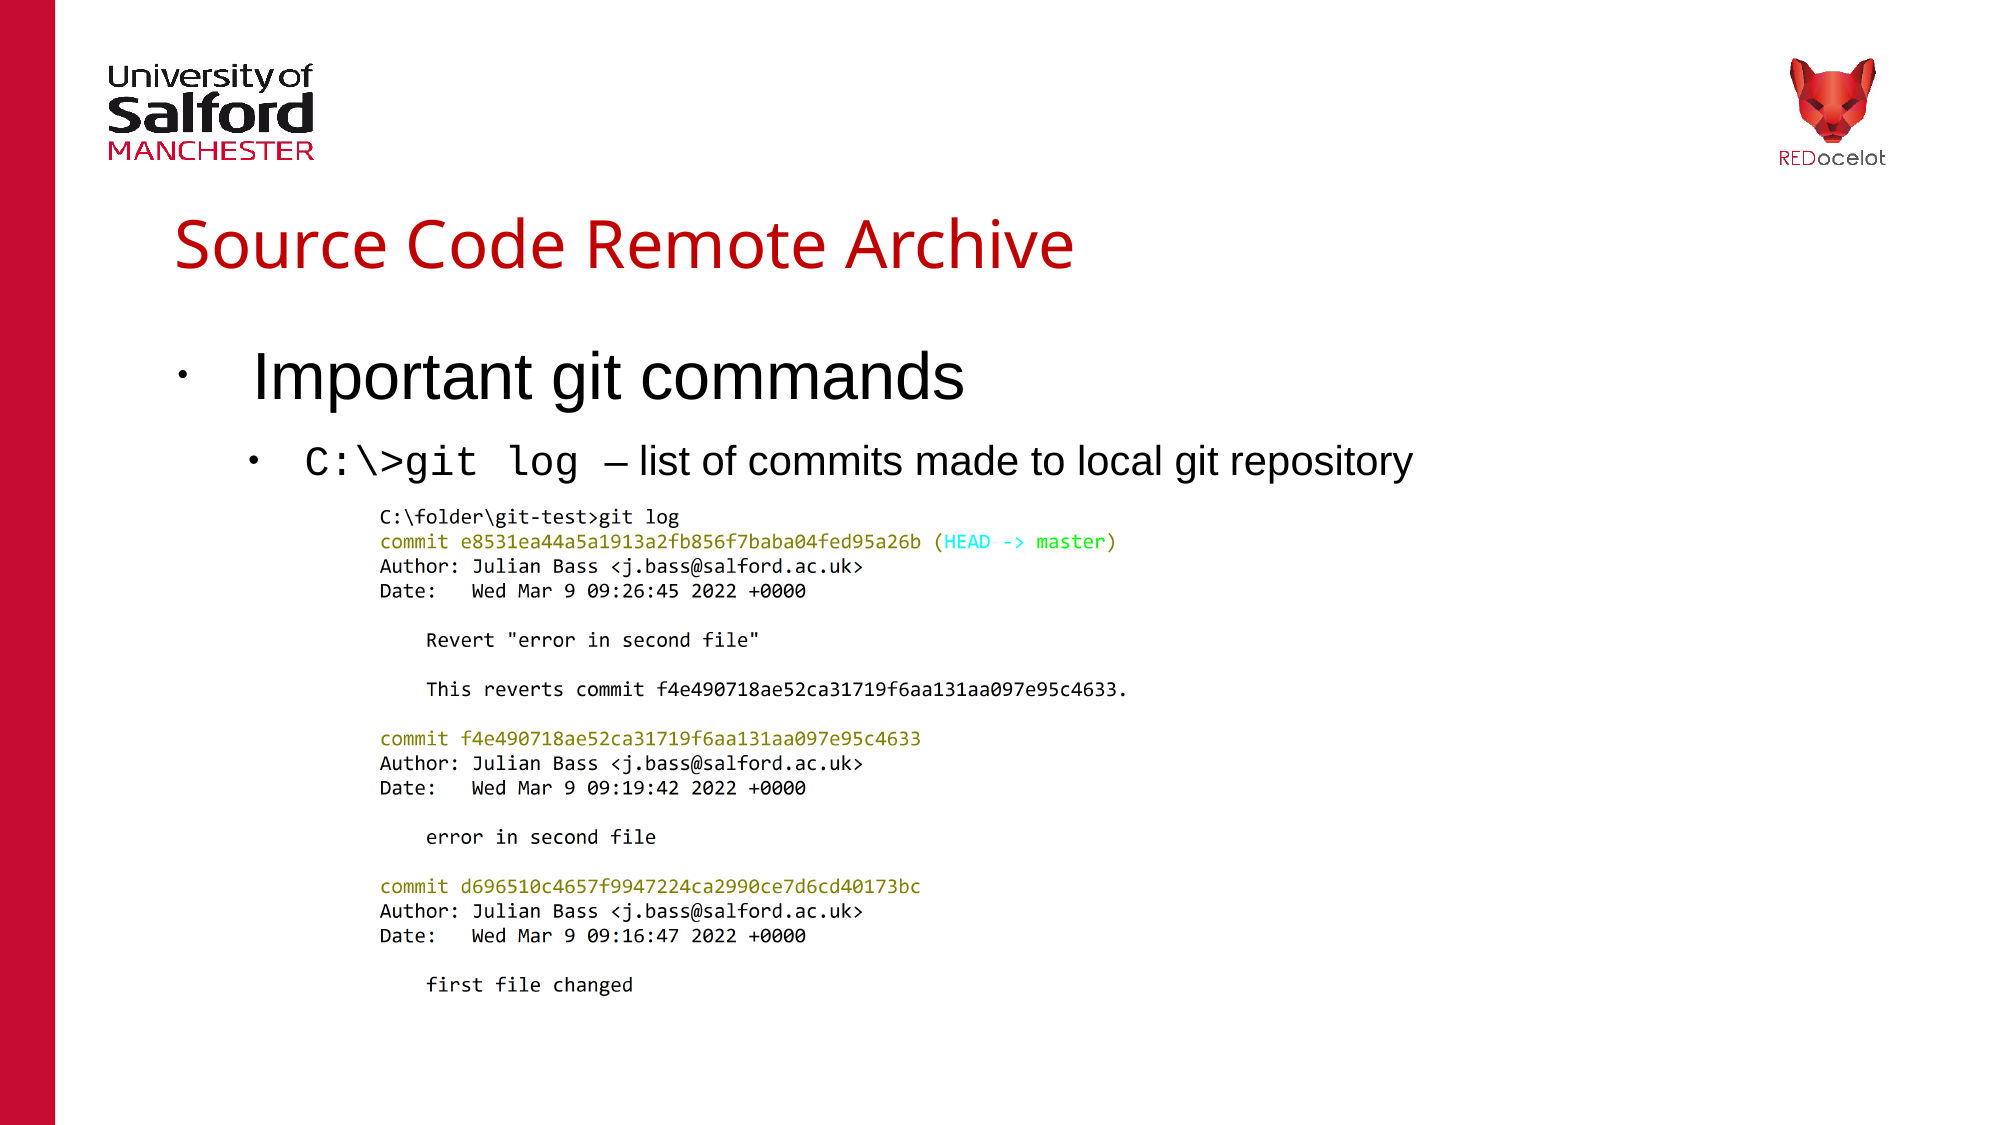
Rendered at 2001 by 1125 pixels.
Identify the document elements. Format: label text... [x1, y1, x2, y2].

picture [60, 27, 362, 196]
picture [380, 507, 1140, 1001]
title Source Code Remote Archive [159, 201, 1899, 310]
picture [1766, 43, 1899, 180]
list Important git commands C:\>git log – list of commits made to local git repository [159, 340, 1899, 1004]
